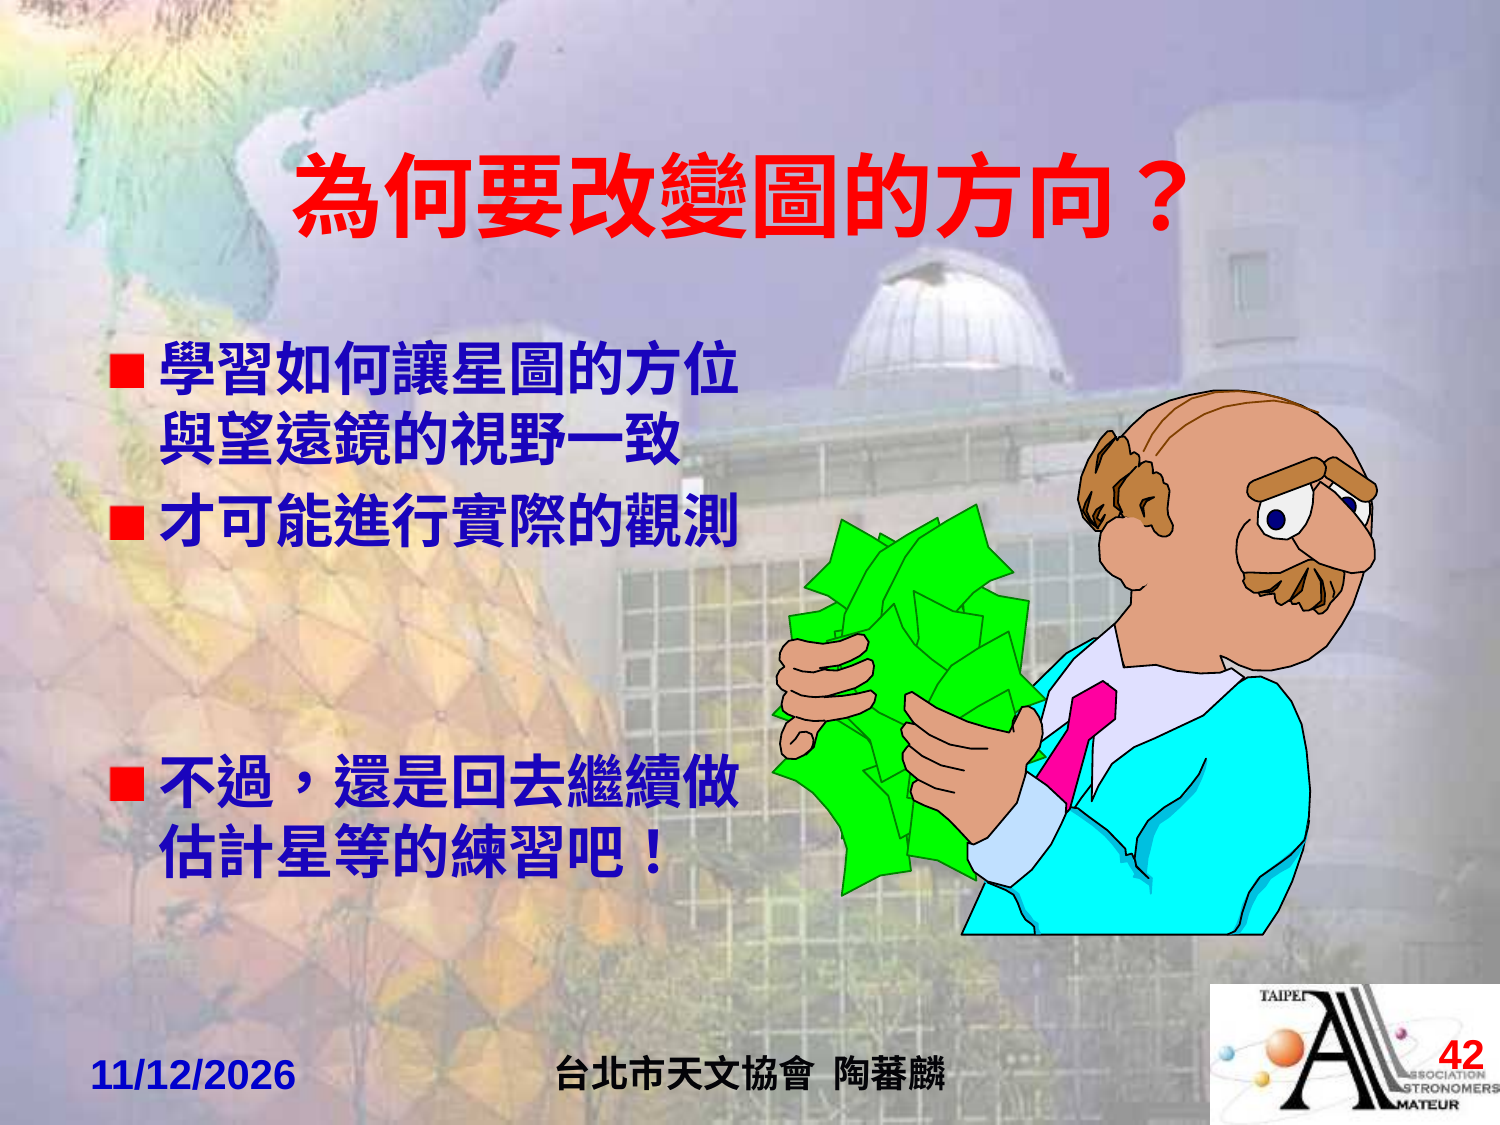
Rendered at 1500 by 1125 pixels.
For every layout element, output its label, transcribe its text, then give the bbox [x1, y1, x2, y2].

title 為何要改變圖的方向？ [112, 99, 1388, 288]
footer 台北市天文協會 陶蕃麟 [512, 1042, 988, 1103]
list 學習如何讓星圖的方位與望遠鏡的視野一致 才可能進行實際的觀測 不過，還是回去繼續做估計星等的練習吧！ [87, 324, 763, 1000]
picture [0, 0, 1500, 1125]
slide_number 41 [1149, 1023, 1500, 1084]
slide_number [75, 1042, 425, 1103]
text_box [769, 387, 1381, 938]
